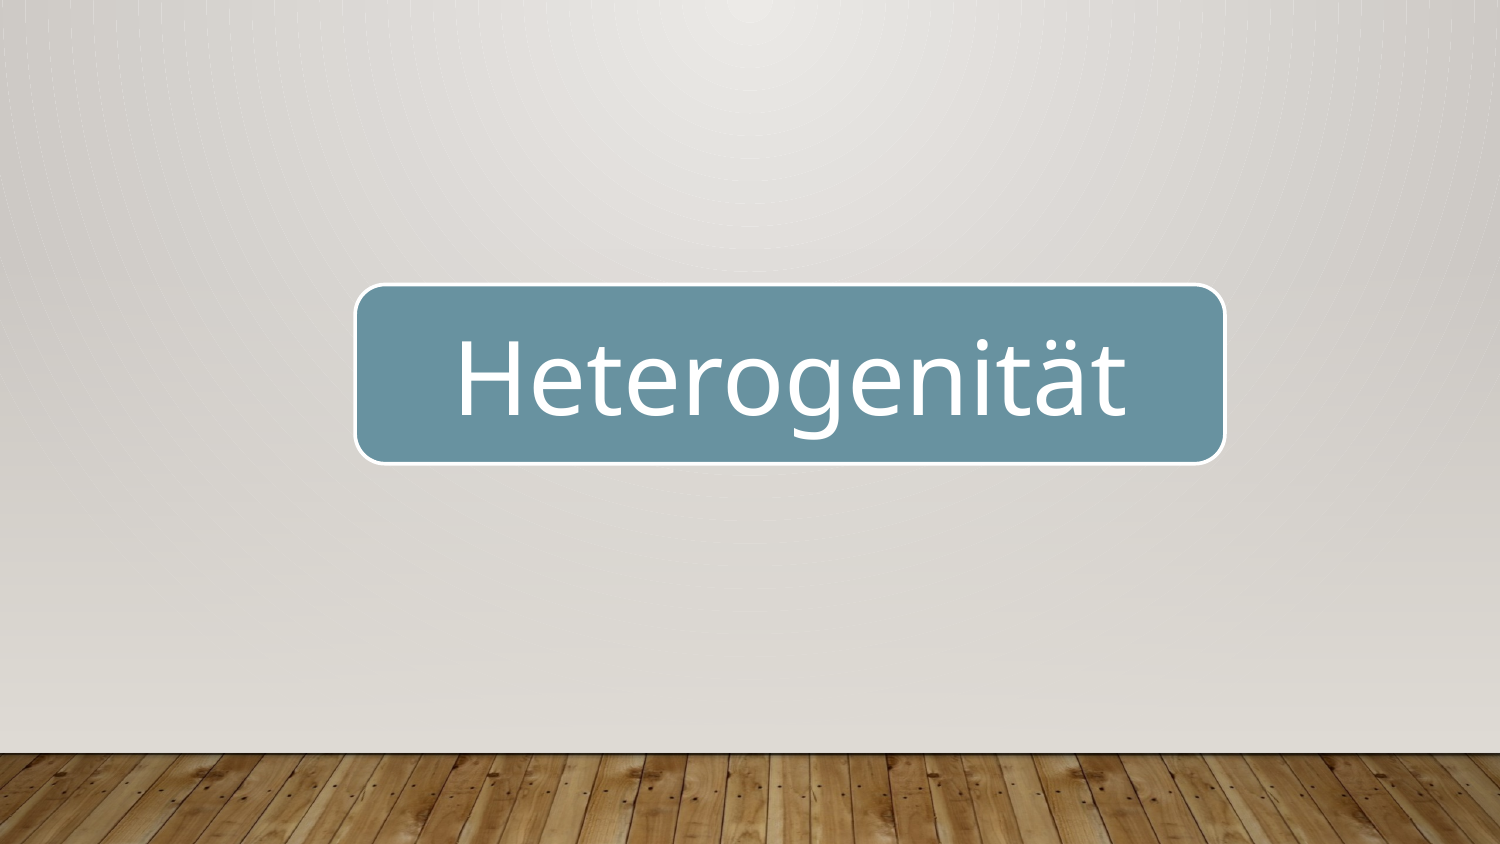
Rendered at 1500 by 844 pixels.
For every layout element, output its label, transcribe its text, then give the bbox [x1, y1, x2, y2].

picture [0, 753, 1500, 844]
text_box Heterogenität [353, 282, 1227, 466]
